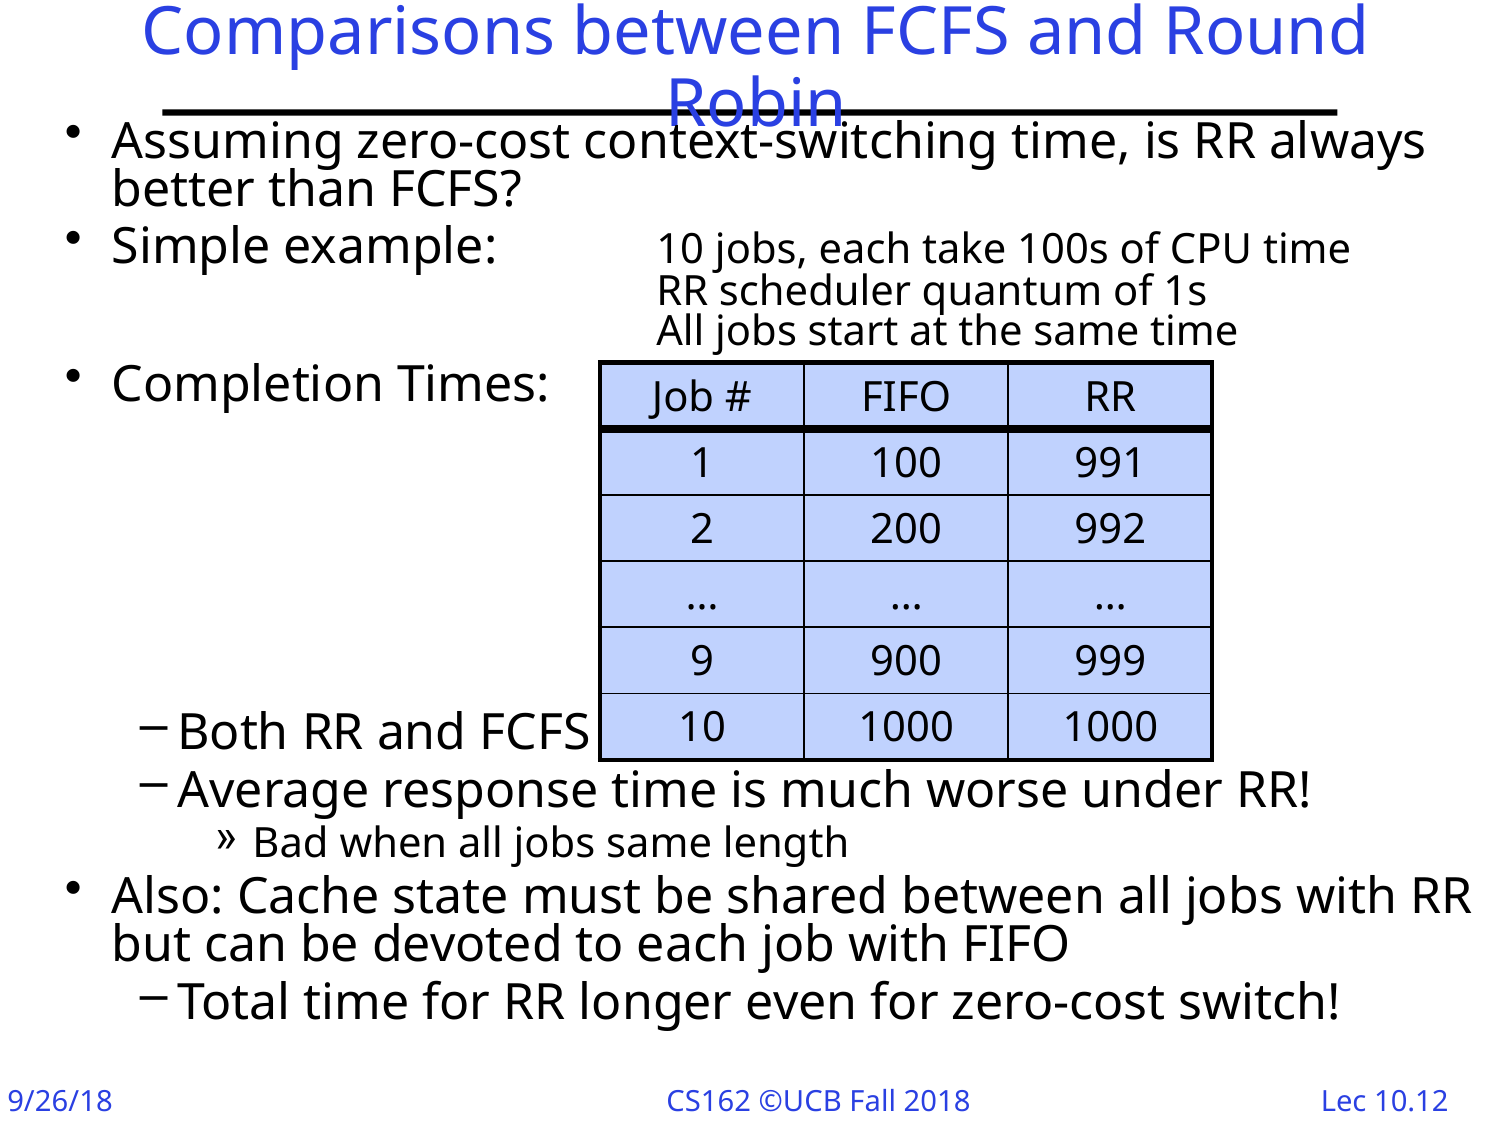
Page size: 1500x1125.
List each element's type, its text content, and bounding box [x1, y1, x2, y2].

table_cell 1000 [805, 694, 1007, 758]
table_cell … [805, 562, 1007, 626]
table_cell 200 [805, 496, 1007, 560]
table_cell 991 [1009, 433, 1210, 494]
table_cell 100 [805, 433, 1007, 494]
table_cell 900 [805, 628, 1007, 693]
table_cell 999 [1009, 628, 1210, 693]
table_cell 1000 [1009, 694, 1210, 758]
title Comparisons between FCFS and Round Robin [62, 24, 1450, 112]
table_header RR [1009, 365, 1210, 425]
table_cell 10 [602, 694, 803, 758]
table_cell … [1009, 562, 1210, 626]
table_cell 1 [602, 433, 803, 494]
table_cell 2 [602, 496, 803, 560]
list Assuming zero-cost context-switching time, is RR always better than FCFS? Simple example: 10 jobs, each take 100s of CPU time RR scheduler quantum of 1s All jobs start at the same time Completion Times: Both RR and FCFS finish at the same time Average response time is much worse under RR! Bad when all jobs same length Also: Cache state must be shared between all jobs with RR but can be devoted to each job with FIFO Total time for RR longer even for zero-cost switch! [50, 112, 1500, 1125]
table_header FIFO [805, 365, 1007, 425]
table_cell 9 [602, 628, 803, 693]
table_cell 992 [1009, 496, 1210, 560]
table_cell … [602, 562, 803, 626]
table_header Job # [602, 365, 803, 425]
